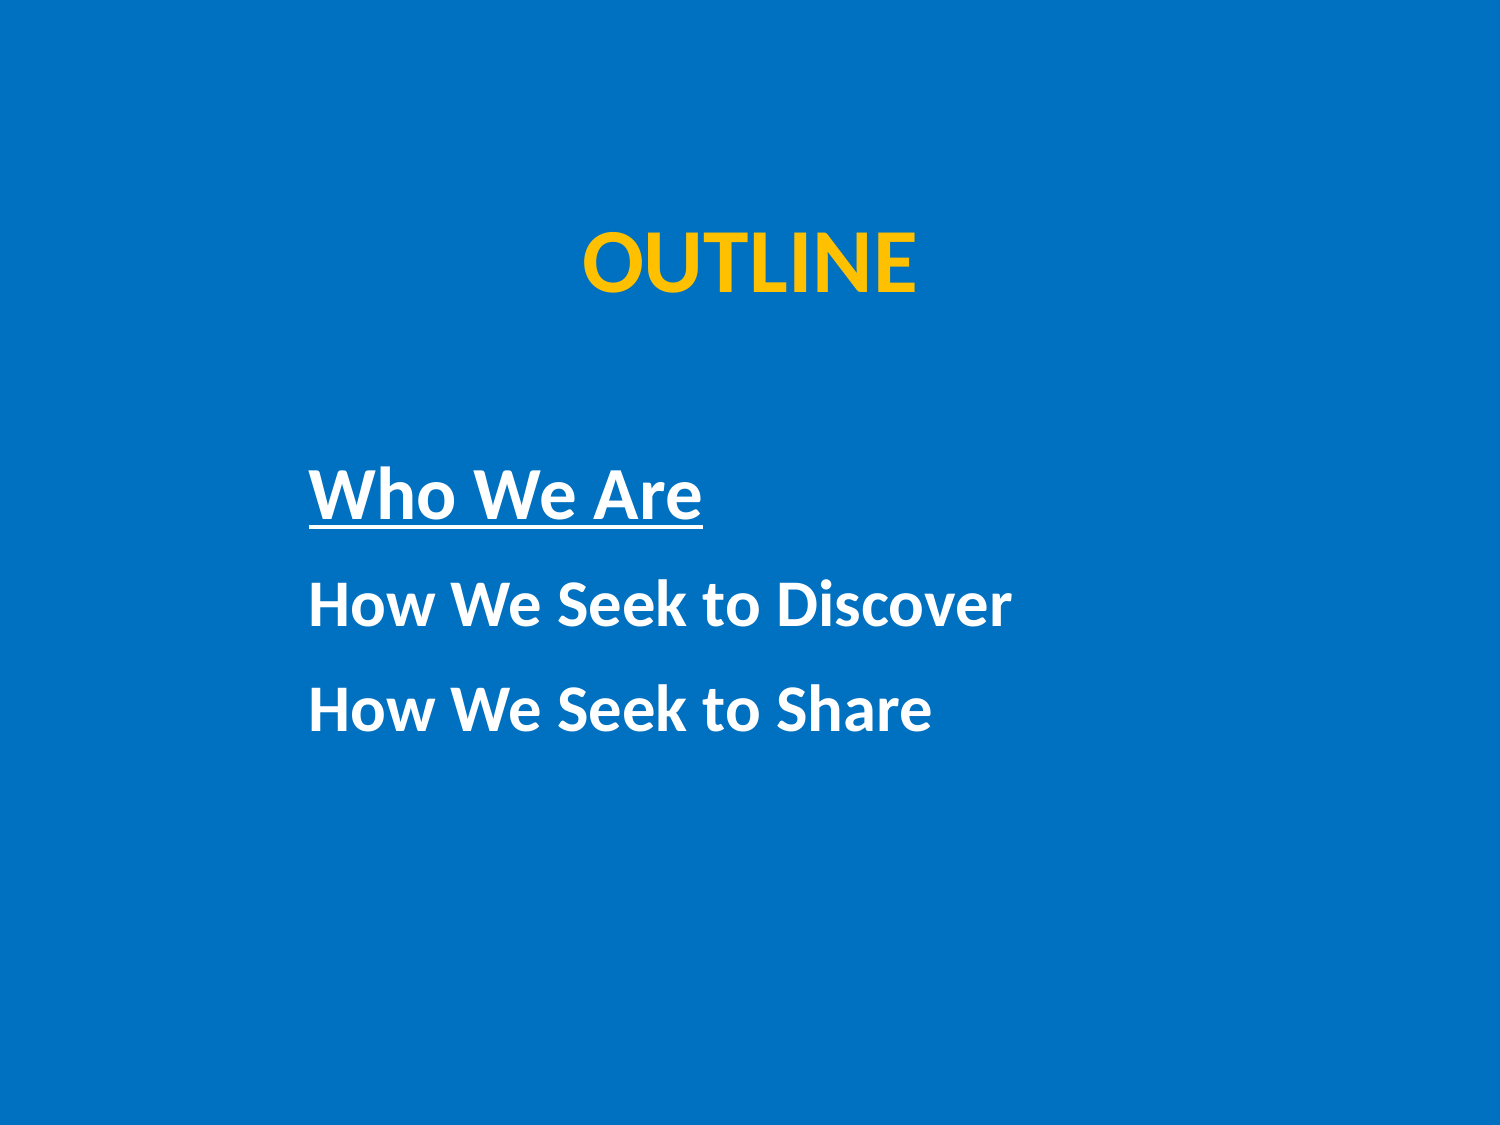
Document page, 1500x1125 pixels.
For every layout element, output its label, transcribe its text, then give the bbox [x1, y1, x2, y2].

text_box Who We Are How We Seek to Discover How We Seek to Share [293, 437, 1207, 753]
title OUTLINE [75, 162, 1425, 350]
